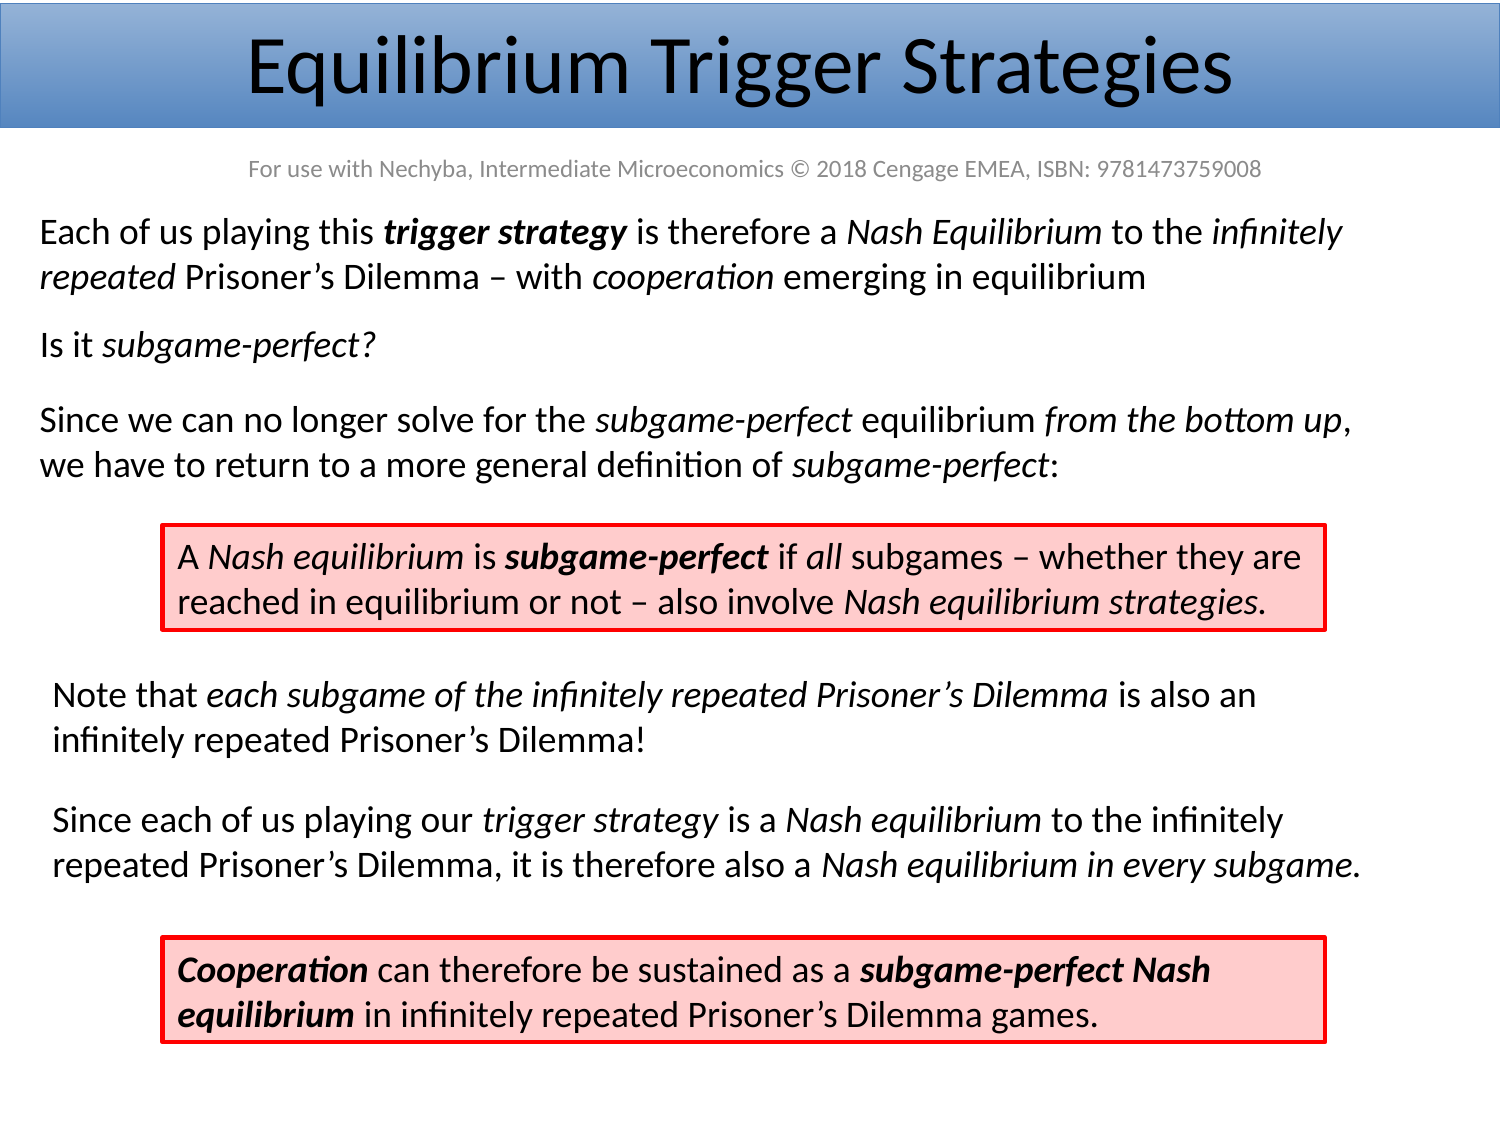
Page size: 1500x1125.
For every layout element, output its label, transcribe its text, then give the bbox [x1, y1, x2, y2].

text_box Cooperation can therefore be sustained as a subgame-perfect Nash equilibrium in infinitely repeated Prisoner’s Dilemma games. [162, 937, 1325, 1043]
text_box Since we can no longer solve for the subgame-perfect equilibrium from the bottom up, we have to return to a more general definition of subgame-perfect: [24, 387, 1388, 493]
title Equilibrium Trigger Strategies [0, 3, 1500, 128]
text_box A Nash equilibrium is subgame-perfect if all subgames – whether they are reached in equilibrium or not – also involve Nash equilibrium strategies. [162, 524, 1325, 630]
text_box Is it subgame-perfect? [24, 312, 1400, 373]
text_box Each of us playing this trigger strategy is therefore a Nash Equilibrium to the infinitely repeated Prisoner’s Dilemma – with cooperation emerging in equilibrium [24, 199, 1463, 305]
footer For use with Nechyba, Intermediate Microeconomics © 2018 Cengage EMEA, ISBN: 9781473759008 [37, 137, 1475, 198]
text_box Since each of us playing our trigger strategy is a Nash equilibrium to the infinitely repeated Prisoner’s Dilemma, it is therefore also a Nash equilibrium in every subgame. [37, 787, 1388, 893]
text_box Note that each subgame of the infinitely repeated Prisoner’s Dilemma is also an infinitely repeated Prisoner’s Dilemma! [37, 662, 1400, 768]
